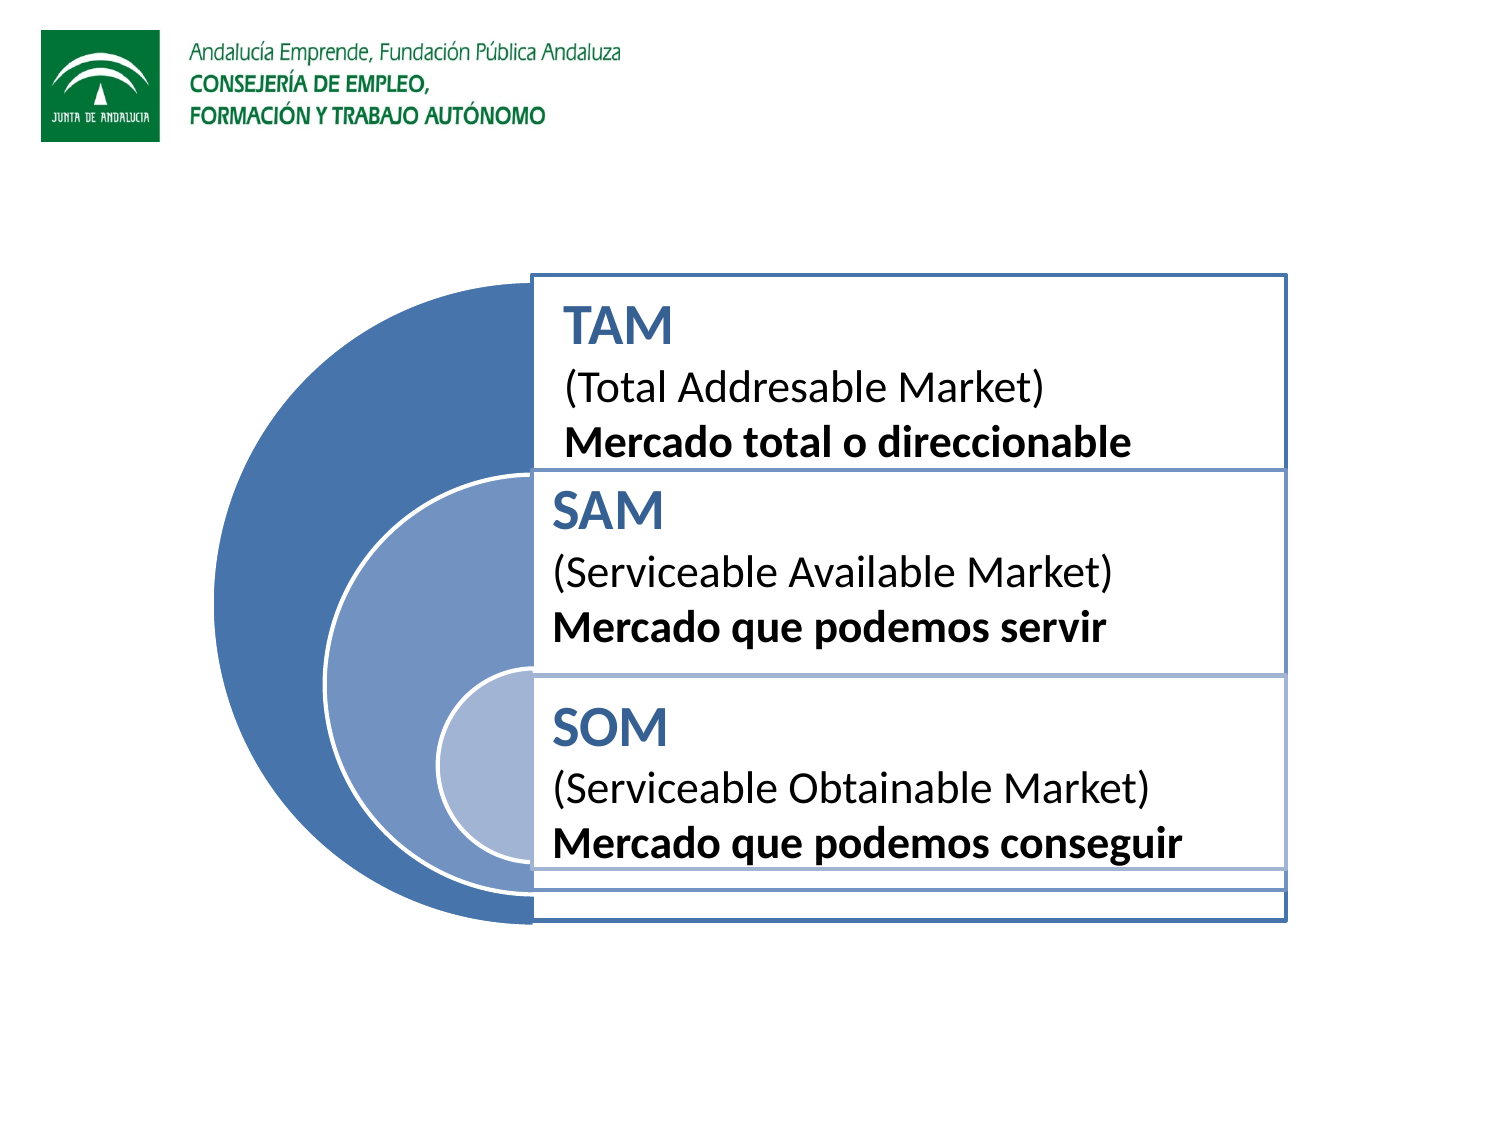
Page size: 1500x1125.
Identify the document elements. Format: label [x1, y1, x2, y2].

picture [40, 30, 620, 143]
list [211, 160, 1289, 1047]
